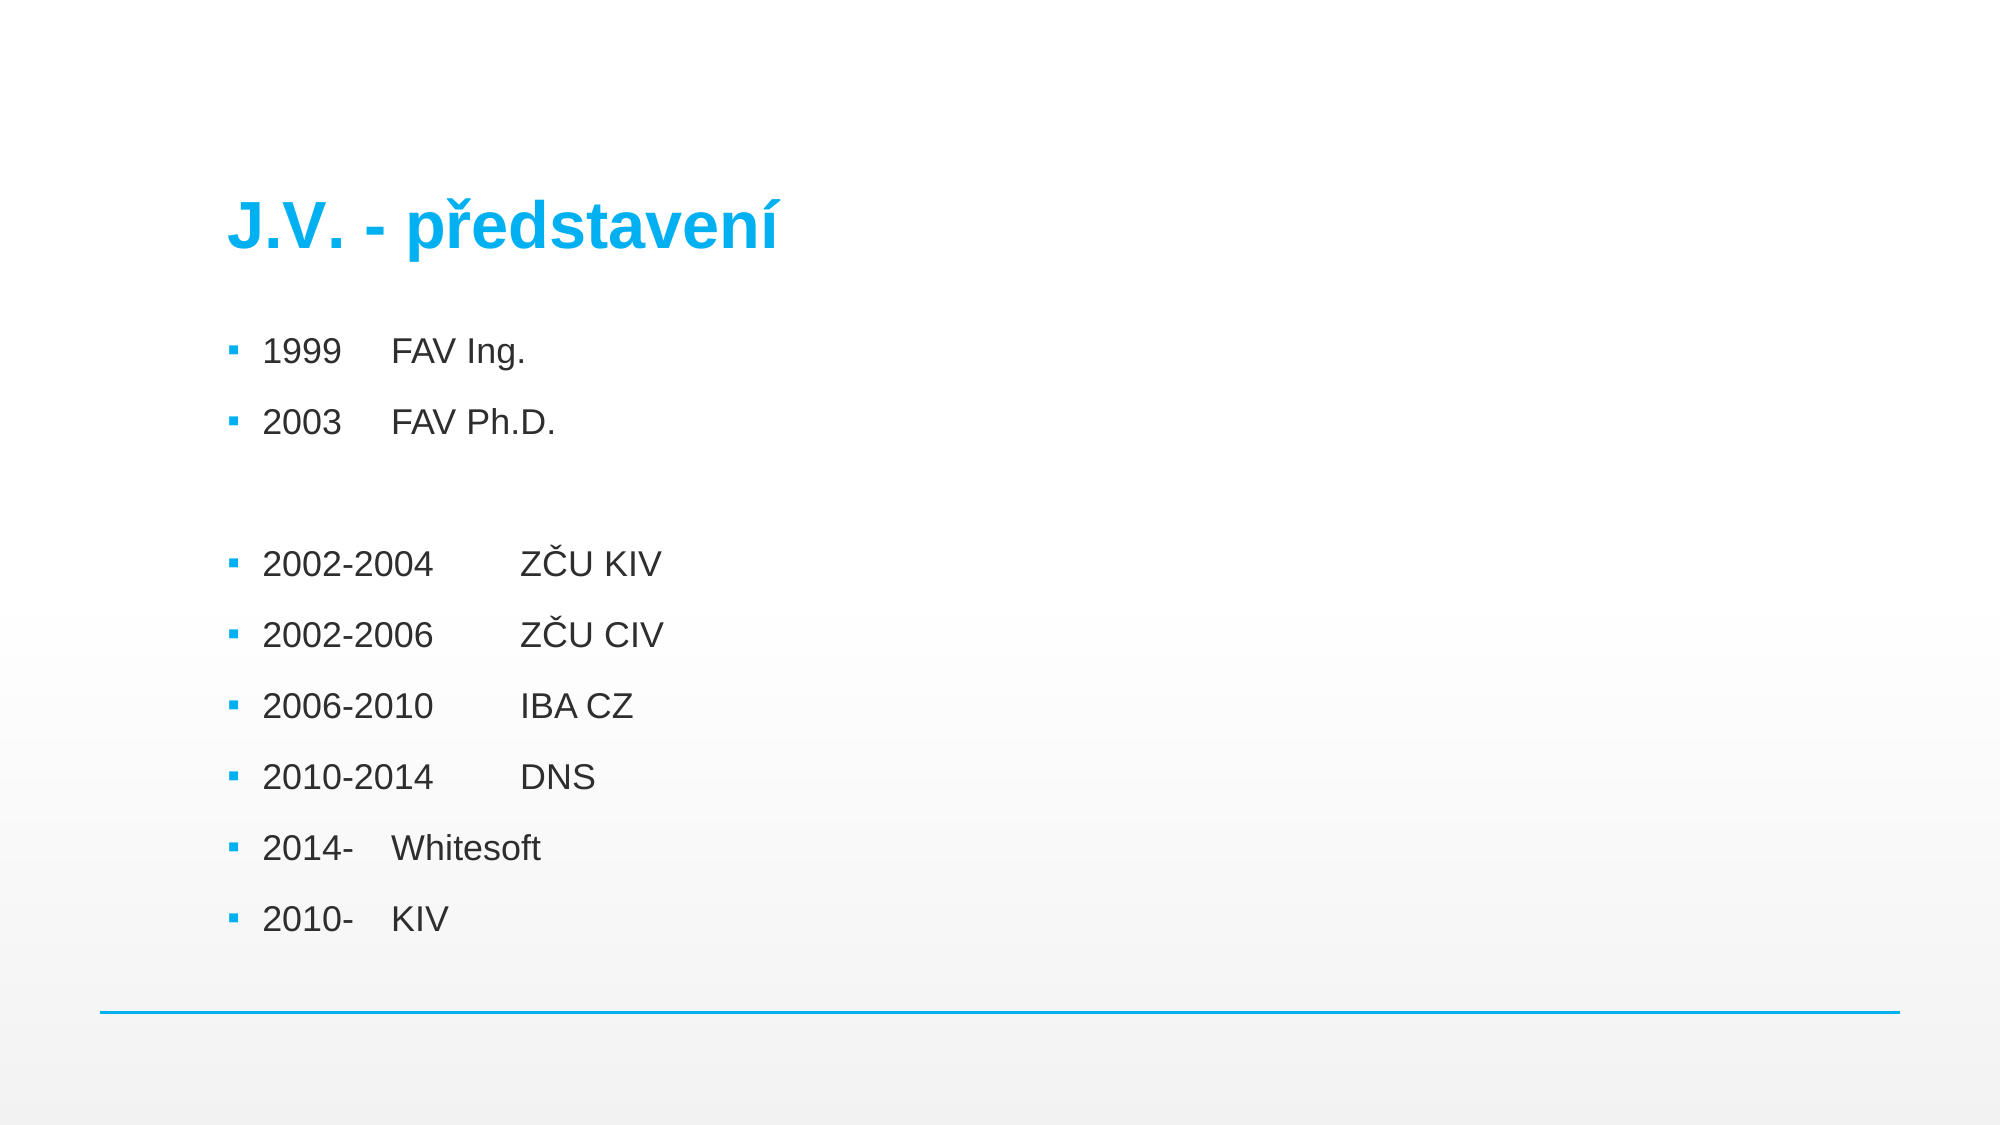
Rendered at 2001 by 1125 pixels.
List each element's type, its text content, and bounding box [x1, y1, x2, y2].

title J.V. - představení [212, 82, 1788, 271]
list 1999 FAV Ing. 2003 FAV Ph.D. 2002-2004 ZČU KIV 2002-2006 ZČU CIV 2006-2010 IBA CZ 2010-2014 DNS 2014- Whitesoft 2010- KIV [212, 324, 1788, 950]
